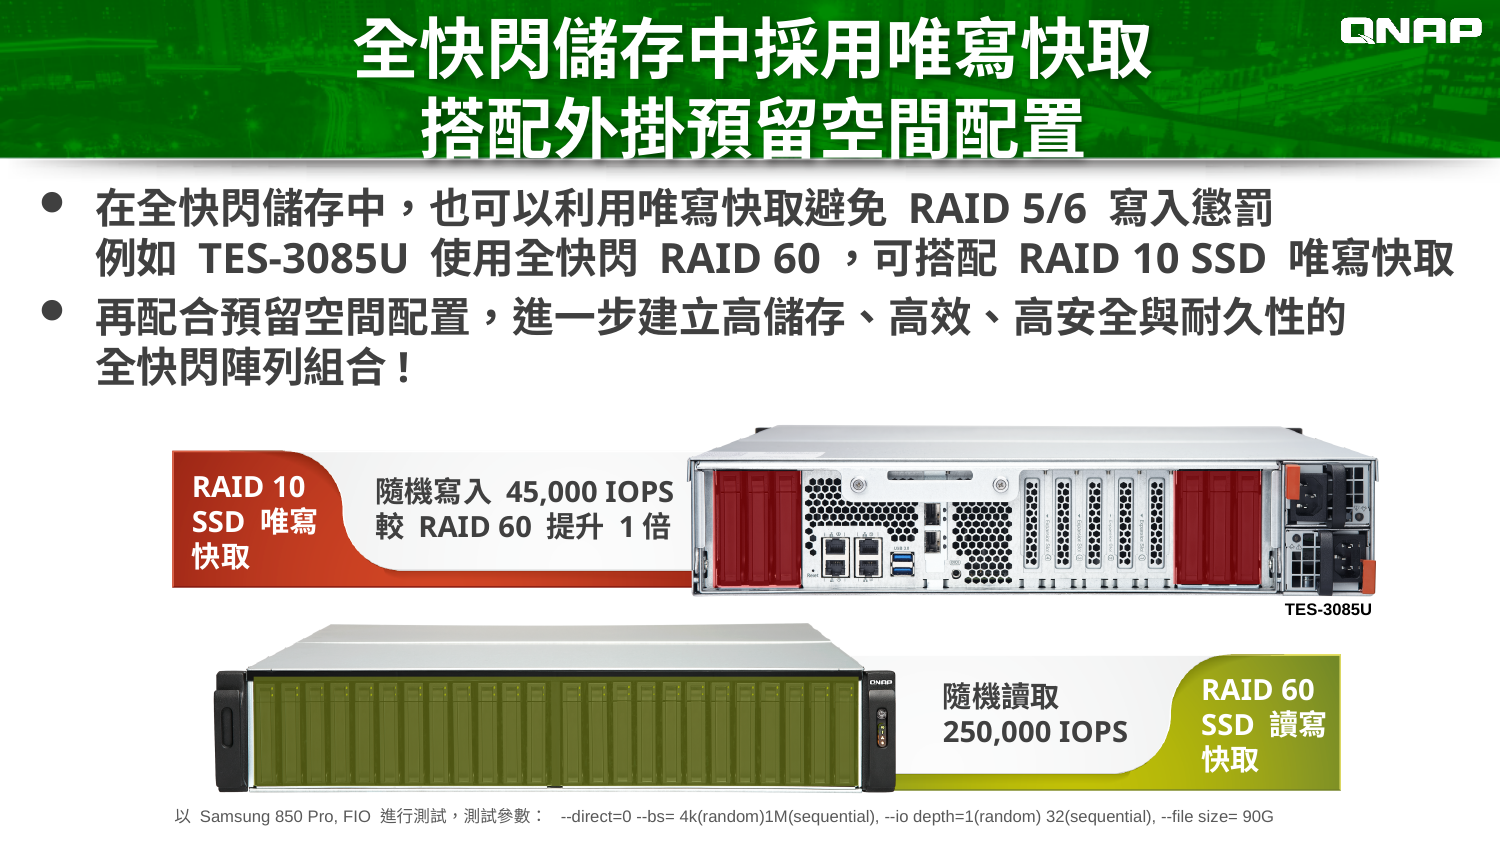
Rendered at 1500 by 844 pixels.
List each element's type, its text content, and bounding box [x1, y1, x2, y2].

picture [0, 0, 1500, 844]
text_box 以 Samsung 850 Pro, FIO 進行測試，測試參數： --direct=0 --bs= 4k(random)1M(sequential), --io depth=1(random) 32(sequential), --file size= 90G [159, 798, 1474, 834]
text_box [919, 654, 1346, 792]
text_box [172, 416, 1398, 622]
title 全快閃儲存中採用唯寫快取 搭配外掛預留空間配置 [15, 16, 1492, 157]
list 在全快閃儲存中，也可以利用唯寫快取避免 RAID 5/6 寫入懲罰 例如 TES-3085U 使用全快閃 RAID 60，可搭配 RAID 10 SSD 唯寫快取 再配合預留空間配置，進一步建立高儲存、高效、高安全與耐久性的 全快閃陣列組合! [23, 174, 1483, 425]
